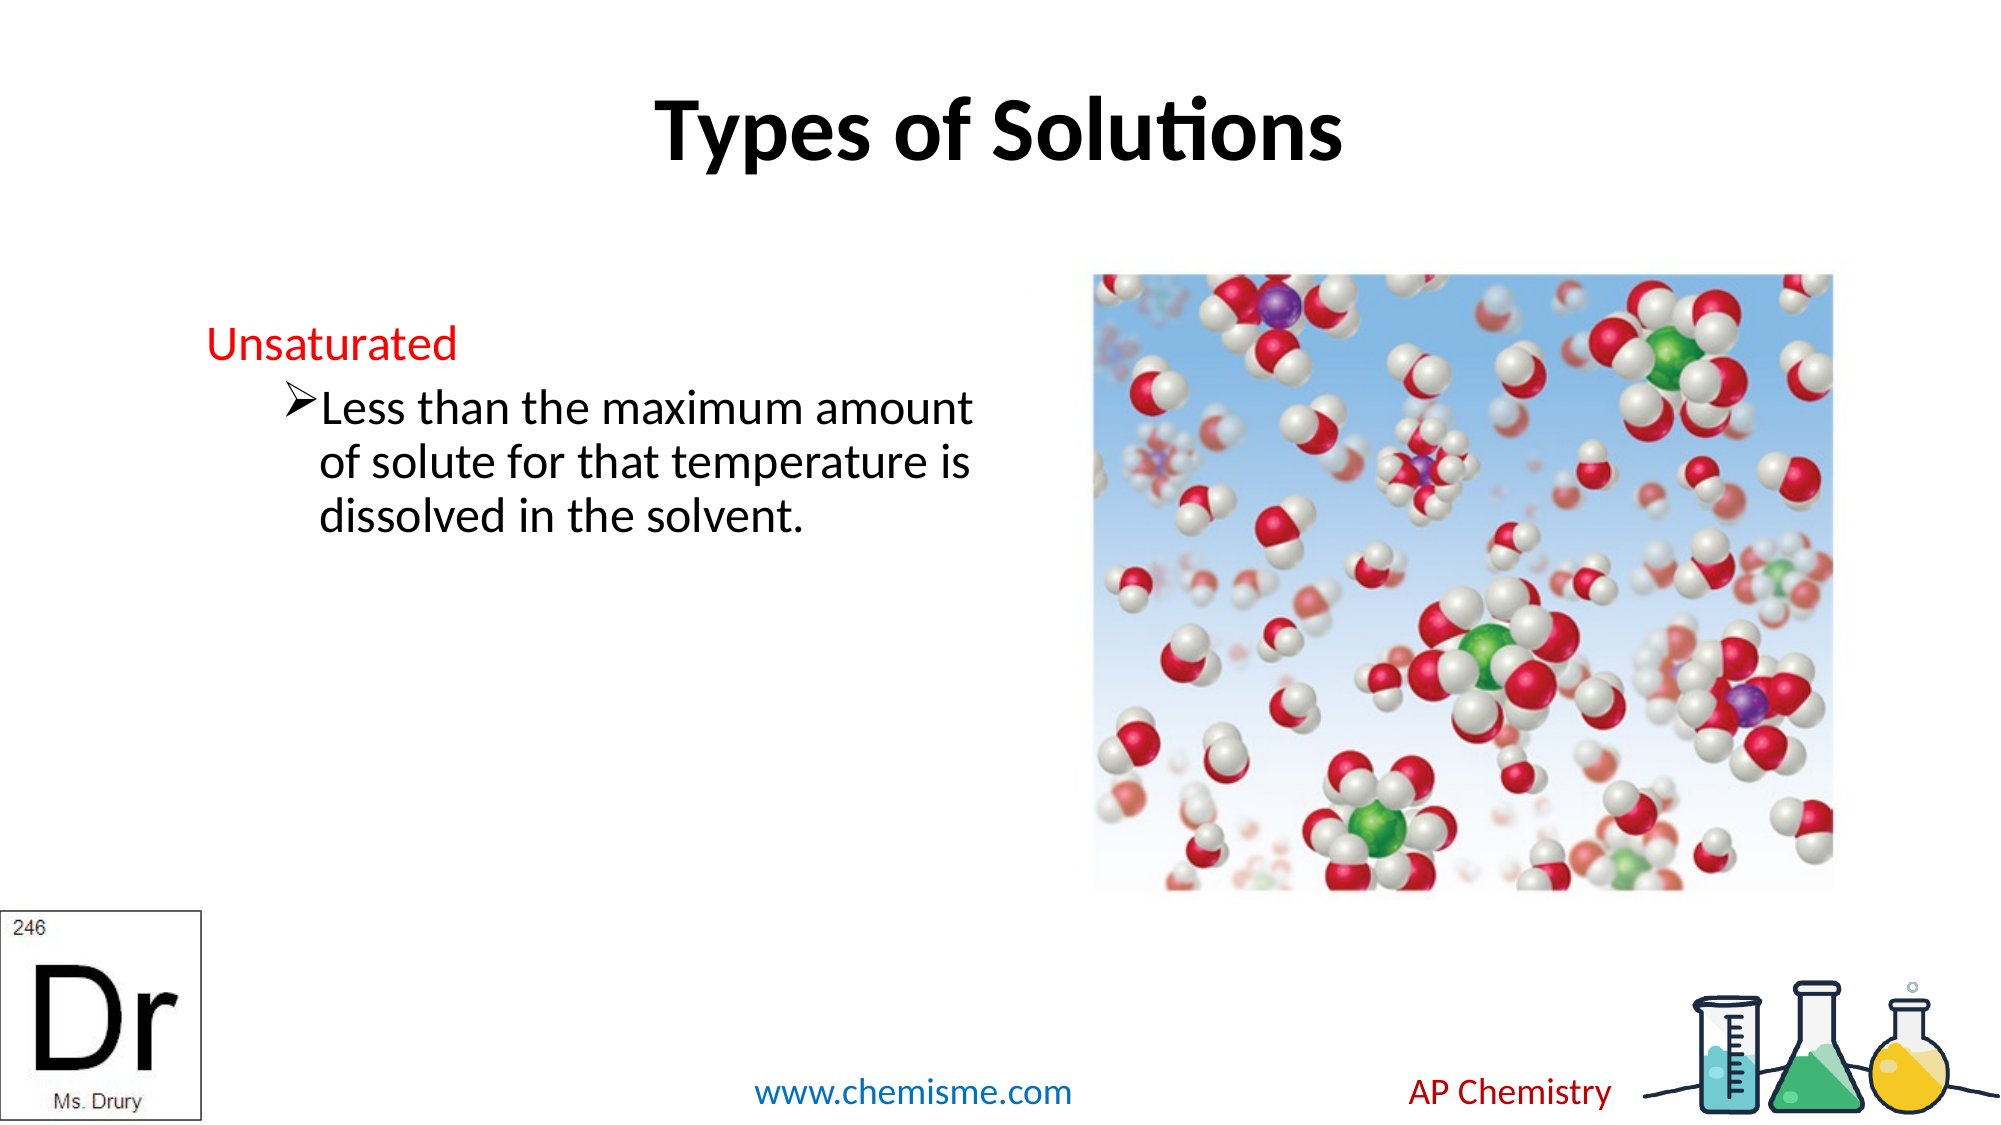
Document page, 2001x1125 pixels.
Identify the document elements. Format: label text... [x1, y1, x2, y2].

picture [0, 905, 206, 1125]
title Types of Solutions [150, 37, 1850, 225]
picture [1602, 882, 2001, 1125]
list Unsaturated Less than the maximum amount of solute for that temperature is dissolved in the solvent. [191, 309, 1025, 985]
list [1024, 258, 1850, 905]
